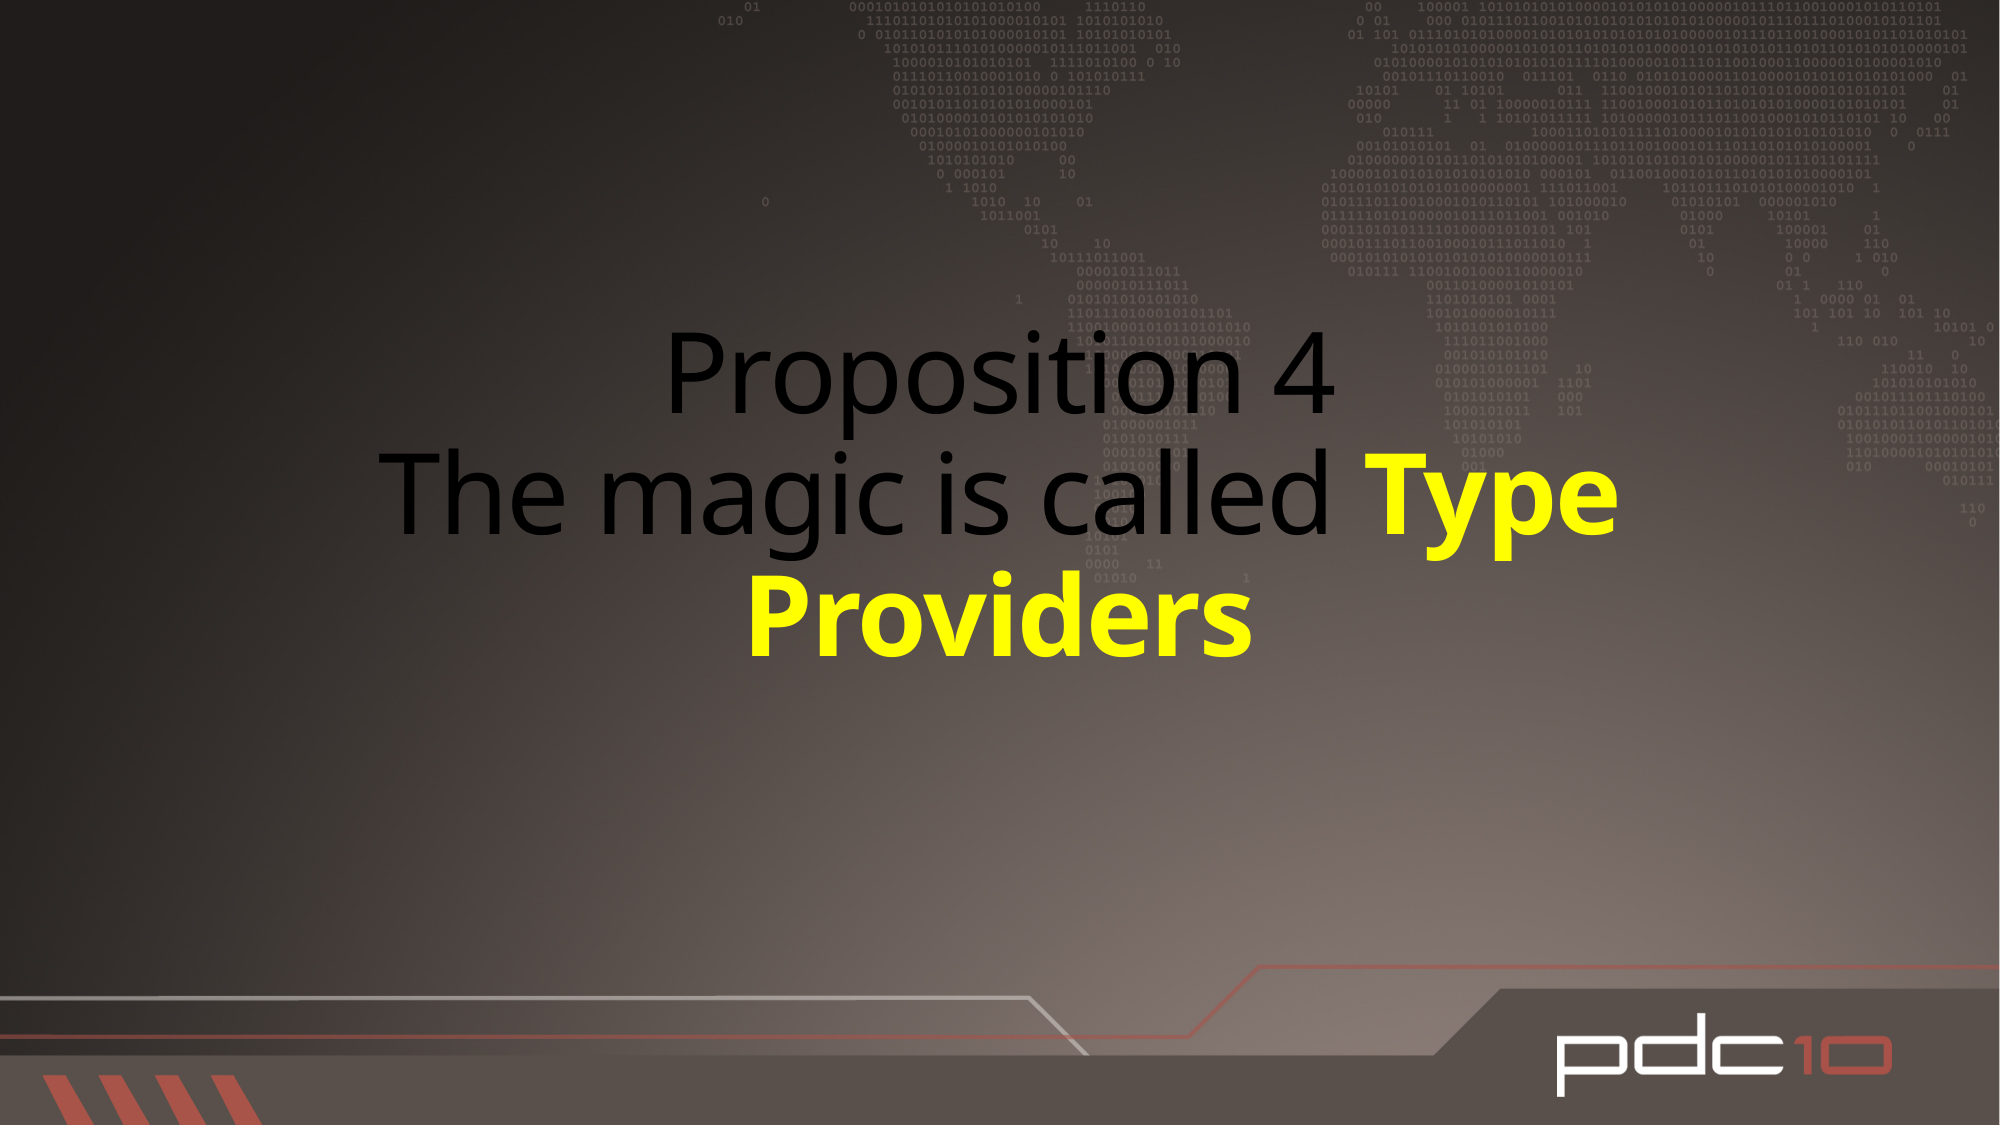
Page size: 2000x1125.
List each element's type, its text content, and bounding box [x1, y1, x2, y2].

title Proposition 4 The magic is called Type Providers [159, 312, 1840, 563]
picture [0, 0, 2000, 1125]
